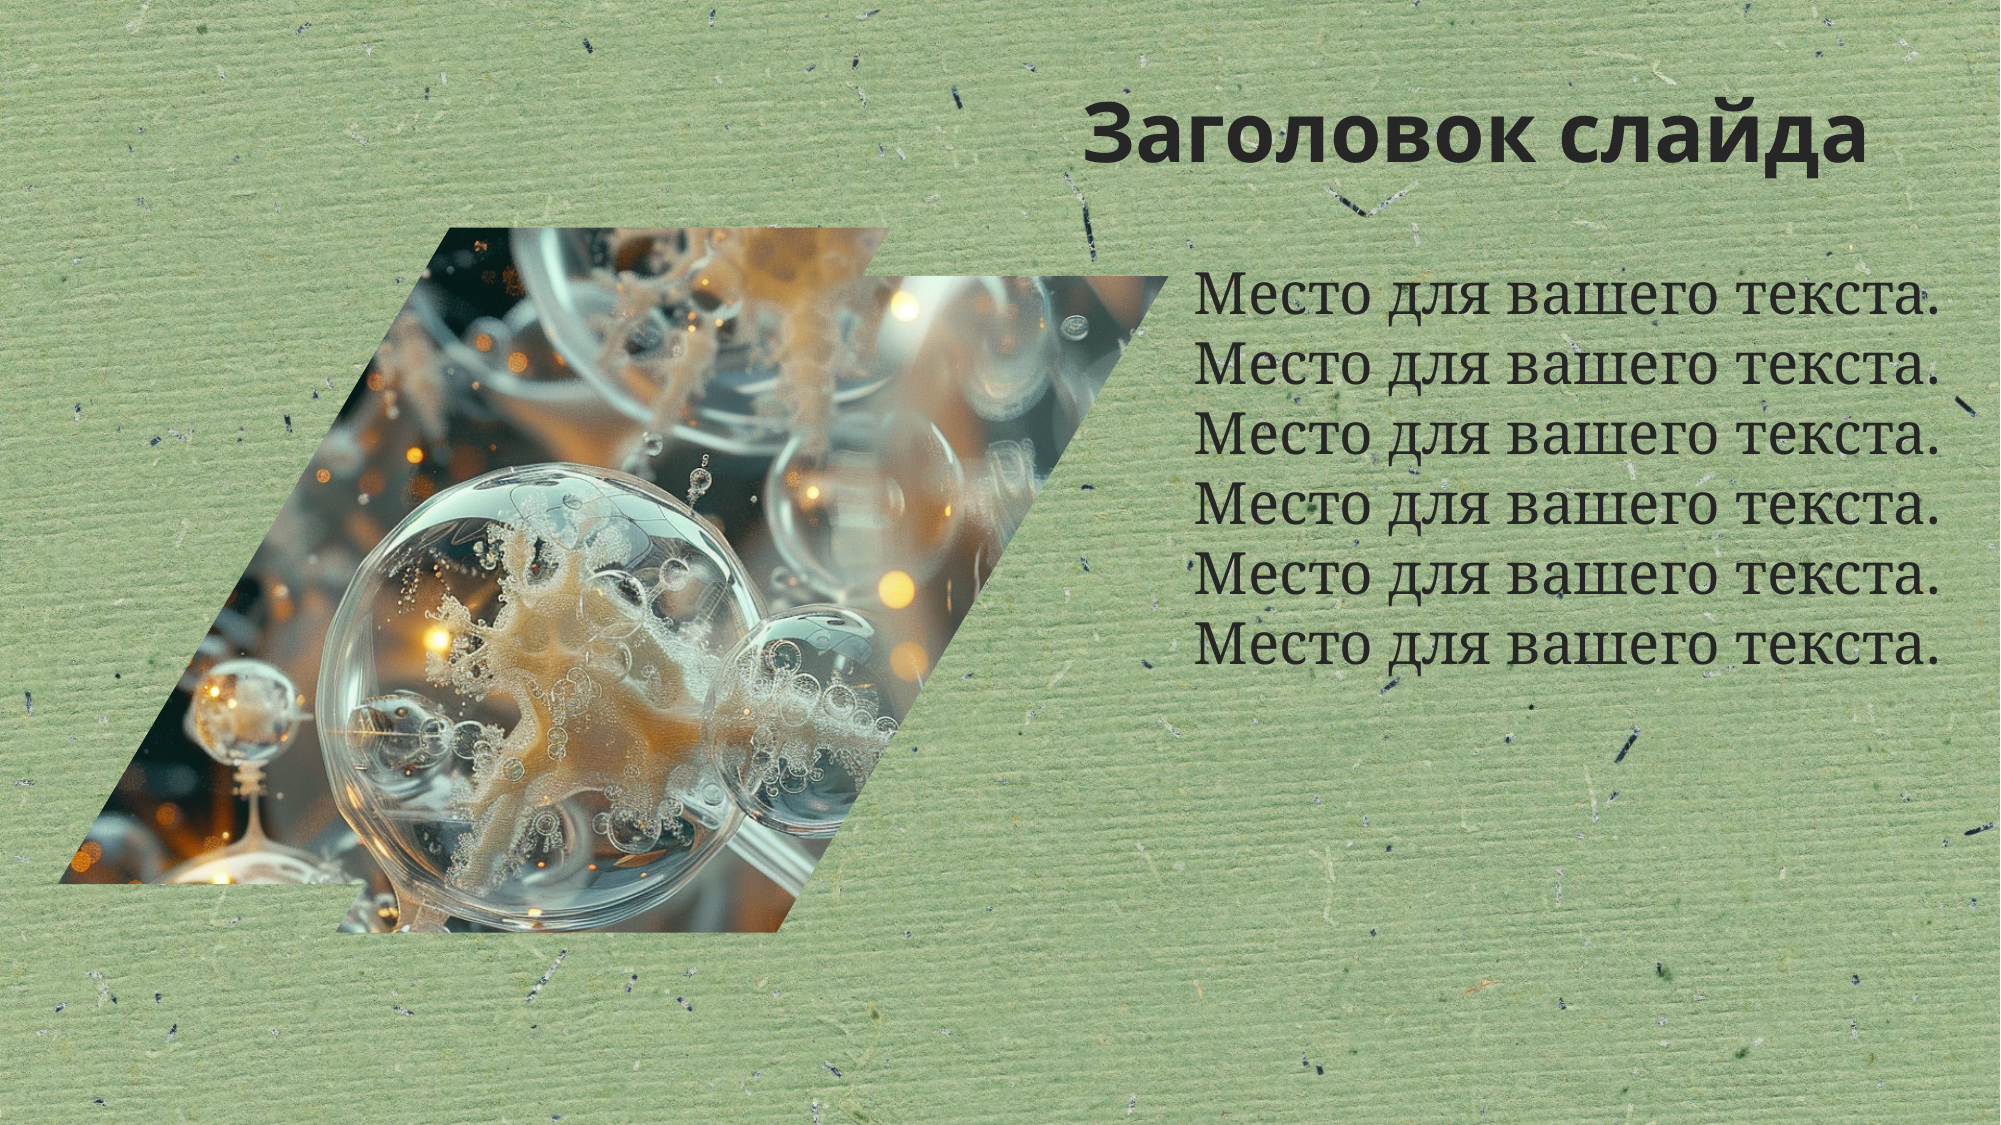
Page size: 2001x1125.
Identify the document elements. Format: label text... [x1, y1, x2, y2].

text_box Место для вашего текста. Место для вашего текста. Место для вашего текста. Место для вашего текста. Место для вашего текста. Место для вашего текста. [1169, 248, 1957, 754]
picture [57, 227, 1169, 933]
text_box Заголовок слайда [1066, 83, 1971, 301]
